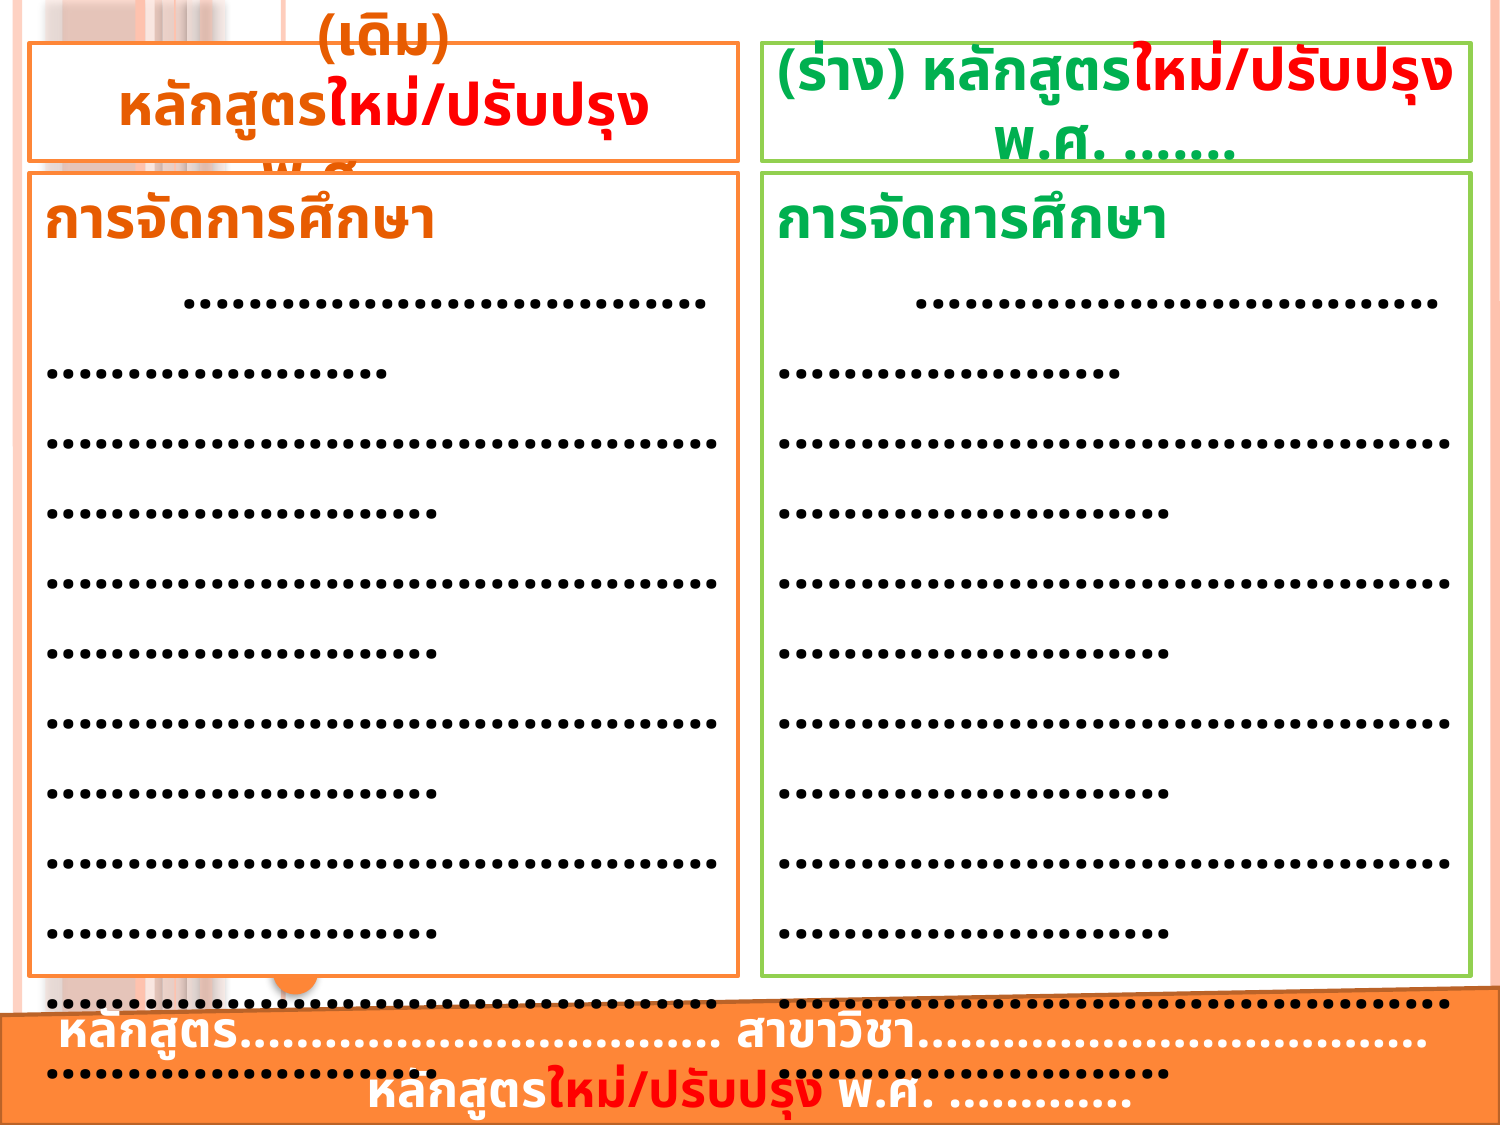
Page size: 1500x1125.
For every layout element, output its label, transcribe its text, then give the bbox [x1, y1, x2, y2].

text_box การจัดการศึกษา ..................................................... ................................................................. ................................................................. ................................................................. ................................................................. ................................................................. [27, 171, 740, 978]
text_box (เดิม) หลักสูตรใหม่/ปรับปรุง พ.ศ. ....... [27, 41, 740, 163]
text_box หลักสูตร.................................. สาขาวิชา.................................... หลักสูตรใหม่/ปรับปรุง พ.ศ. …………. [0, 985, 1500, 1125]
text_box การจัดการศึกษา ..................................................... ................................................................. ................................................................. ................................................................. ................................................................. ................................................................. [760, 171, 1473, 978]
text_box (ร่าง) หลักสูตรใหม่/ปรับปรุง พ.ศ. ....... [760, 41, 1473, 163]
